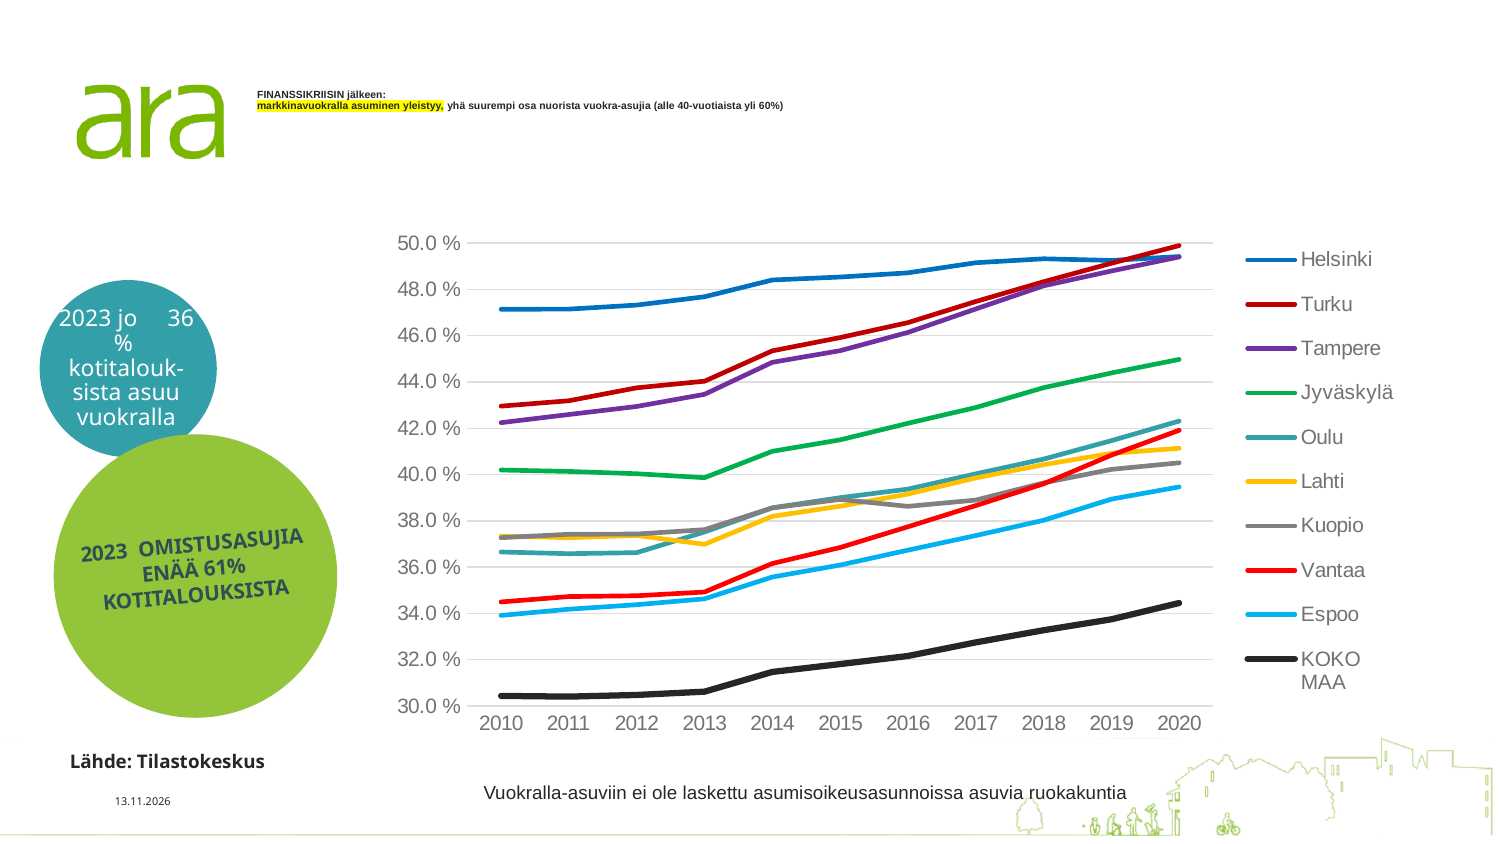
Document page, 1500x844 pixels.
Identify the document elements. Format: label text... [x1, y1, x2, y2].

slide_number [99, 787, 363, 826]
text_box Lähde: Tilastokeskus [55, 742, 809, 781]
chart [376, 220, 1406, 746]
text_box Vuokralla-asuviin ei ole laskettu asumisoikeusasunnoissa asuvia ruokakuntia [468, 773, 1228, 811]
text_box 2023 Omistusasujia Enää 61% kotitalouksista [46, 486, 342, 653]
title FINANSSIKRIISIN jälkeen: markkinavuokralla asuminen yleistyy, yhä suurempi osa nuorista vuokra-asujia (alle 40-vuotiaista yli 60%) [242, 81, 1459, 120]
text_box 2023 jo 36 % kotitalouk- sista asuu vuokralla [41, 297, 212, 440]
picture [0, 738, 1494, 836]
picture [64, 73, 242, 171]
